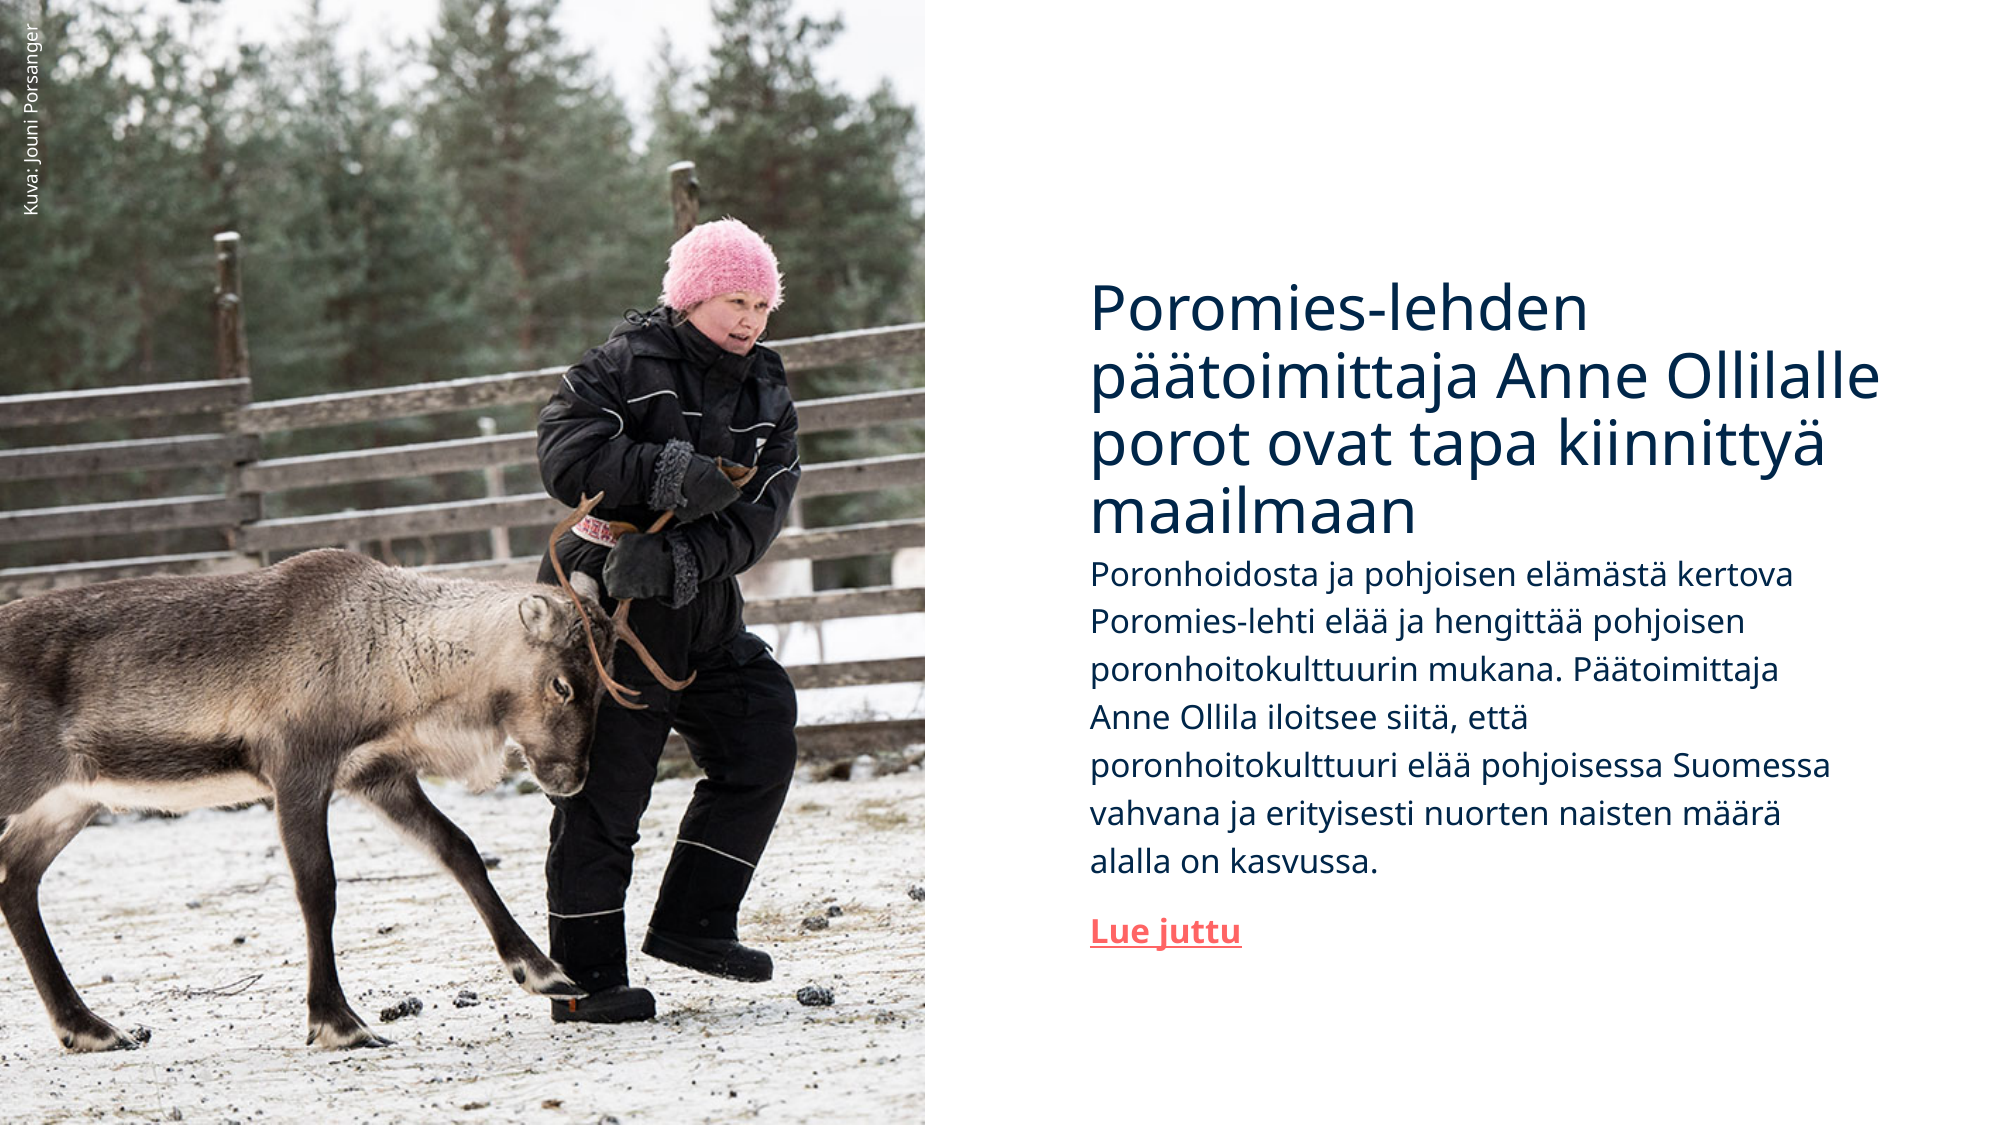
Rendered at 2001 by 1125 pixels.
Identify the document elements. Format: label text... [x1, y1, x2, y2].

title Poromies-lehden päätoimittaja Anne Ollilalle porot ovat tapa kiinnittyä maailmaan [1074, 209, 1914, 555]
picture [0, 0, 925, 1125]
list Poronhoidosta ja pohjoisen elämästä kertova Poromies-lehti elää ja hengittää pohjoisen poronhoitokulttuurin mukana. Päätoimittaja Anne Ollila iloitsee siitä, että poronhoitokulttuuri elää pohjoisessa Suomessa vahvana ja erityisesti nuorten naisten määrä alalla on kasvussa. Lue juttu [1074, 554, 1862, 1015]
